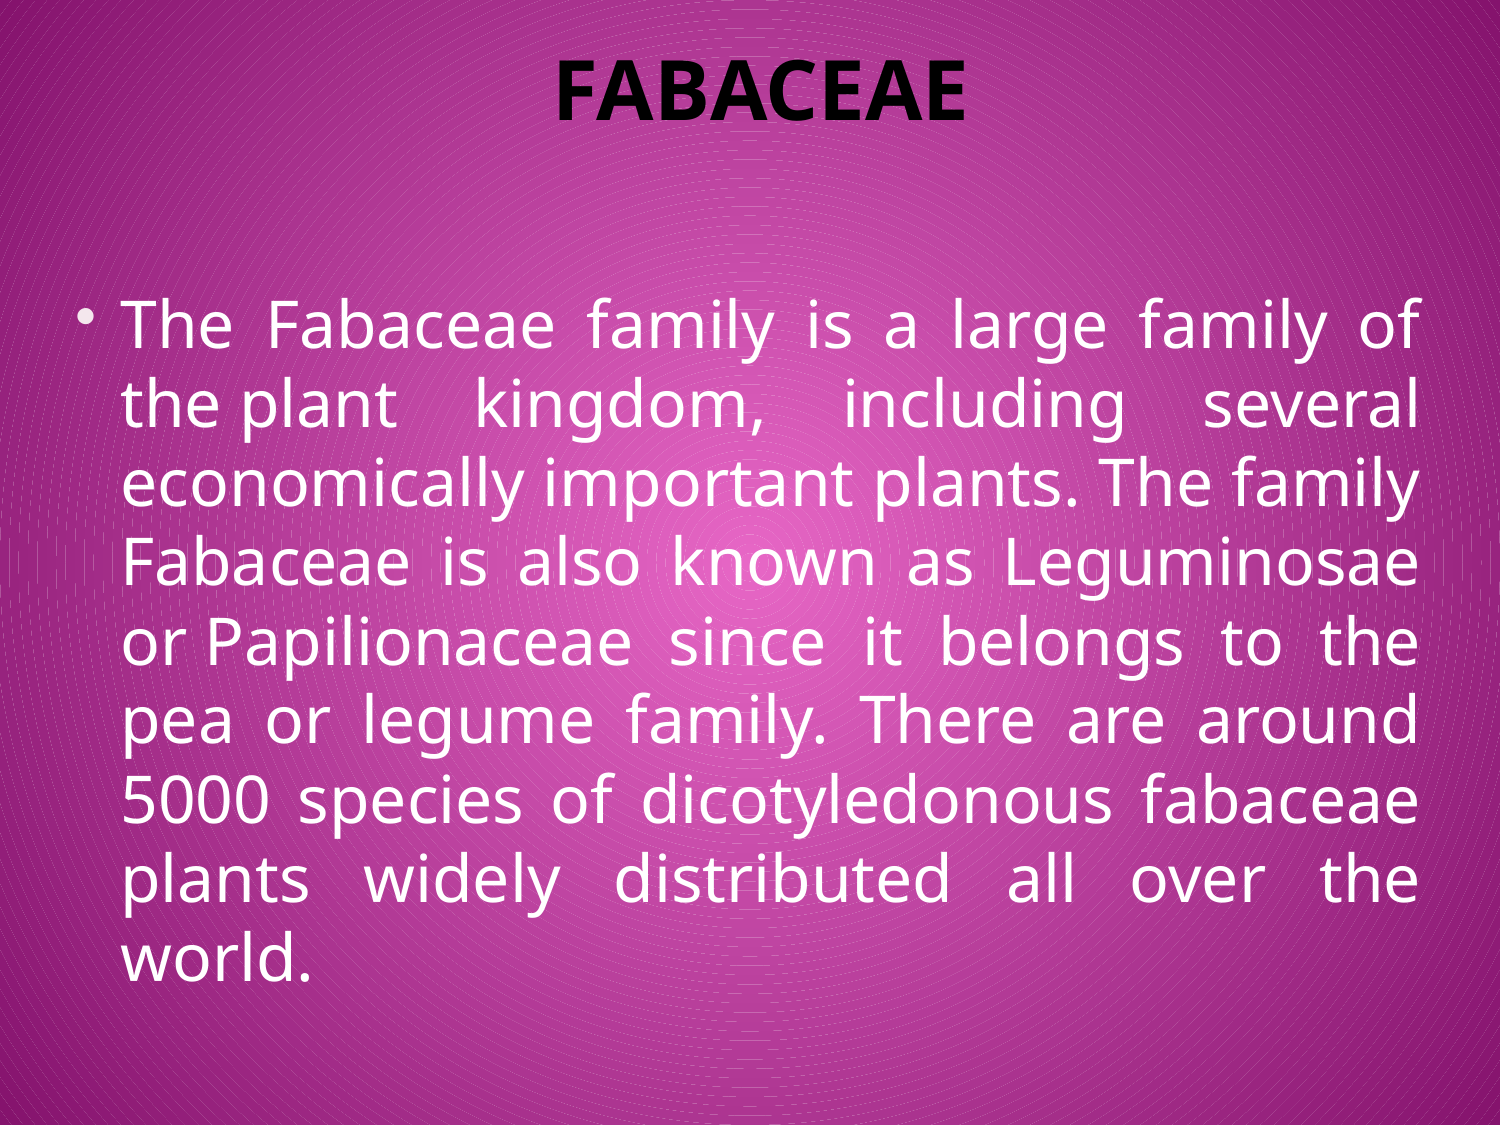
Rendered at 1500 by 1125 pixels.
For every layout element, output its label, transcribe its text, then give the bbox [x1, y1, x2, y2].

title Fabaceae [337, 36, 1185, 138]
list The Fabaceae family is a large family of the plant kingdom, including several economically important plants. The family Fabaceae is also known as Leguminosae or Papilionaceae since it belongs to the pea or legume family. There are around 5000 species of dicotyledonous fabaceae plants widely distributed all over the world. [62, 275, 1437, 1002]
